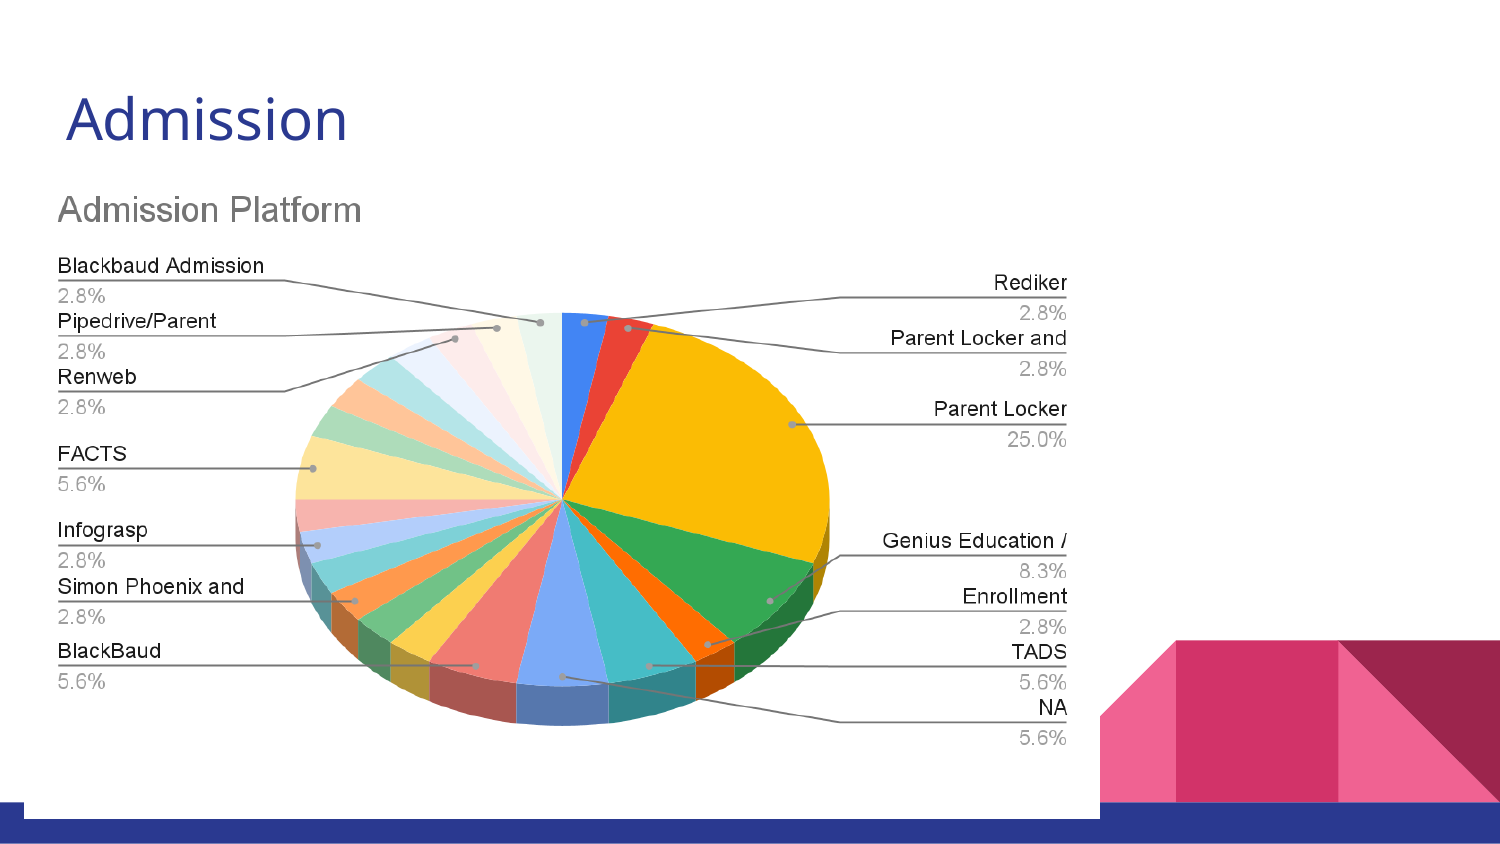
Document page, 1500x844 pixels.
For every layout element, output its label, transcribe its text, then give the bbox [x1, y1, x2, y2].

title Admission [51, 67, 1449, 167]
picture [24, 153, 1100, 819]
